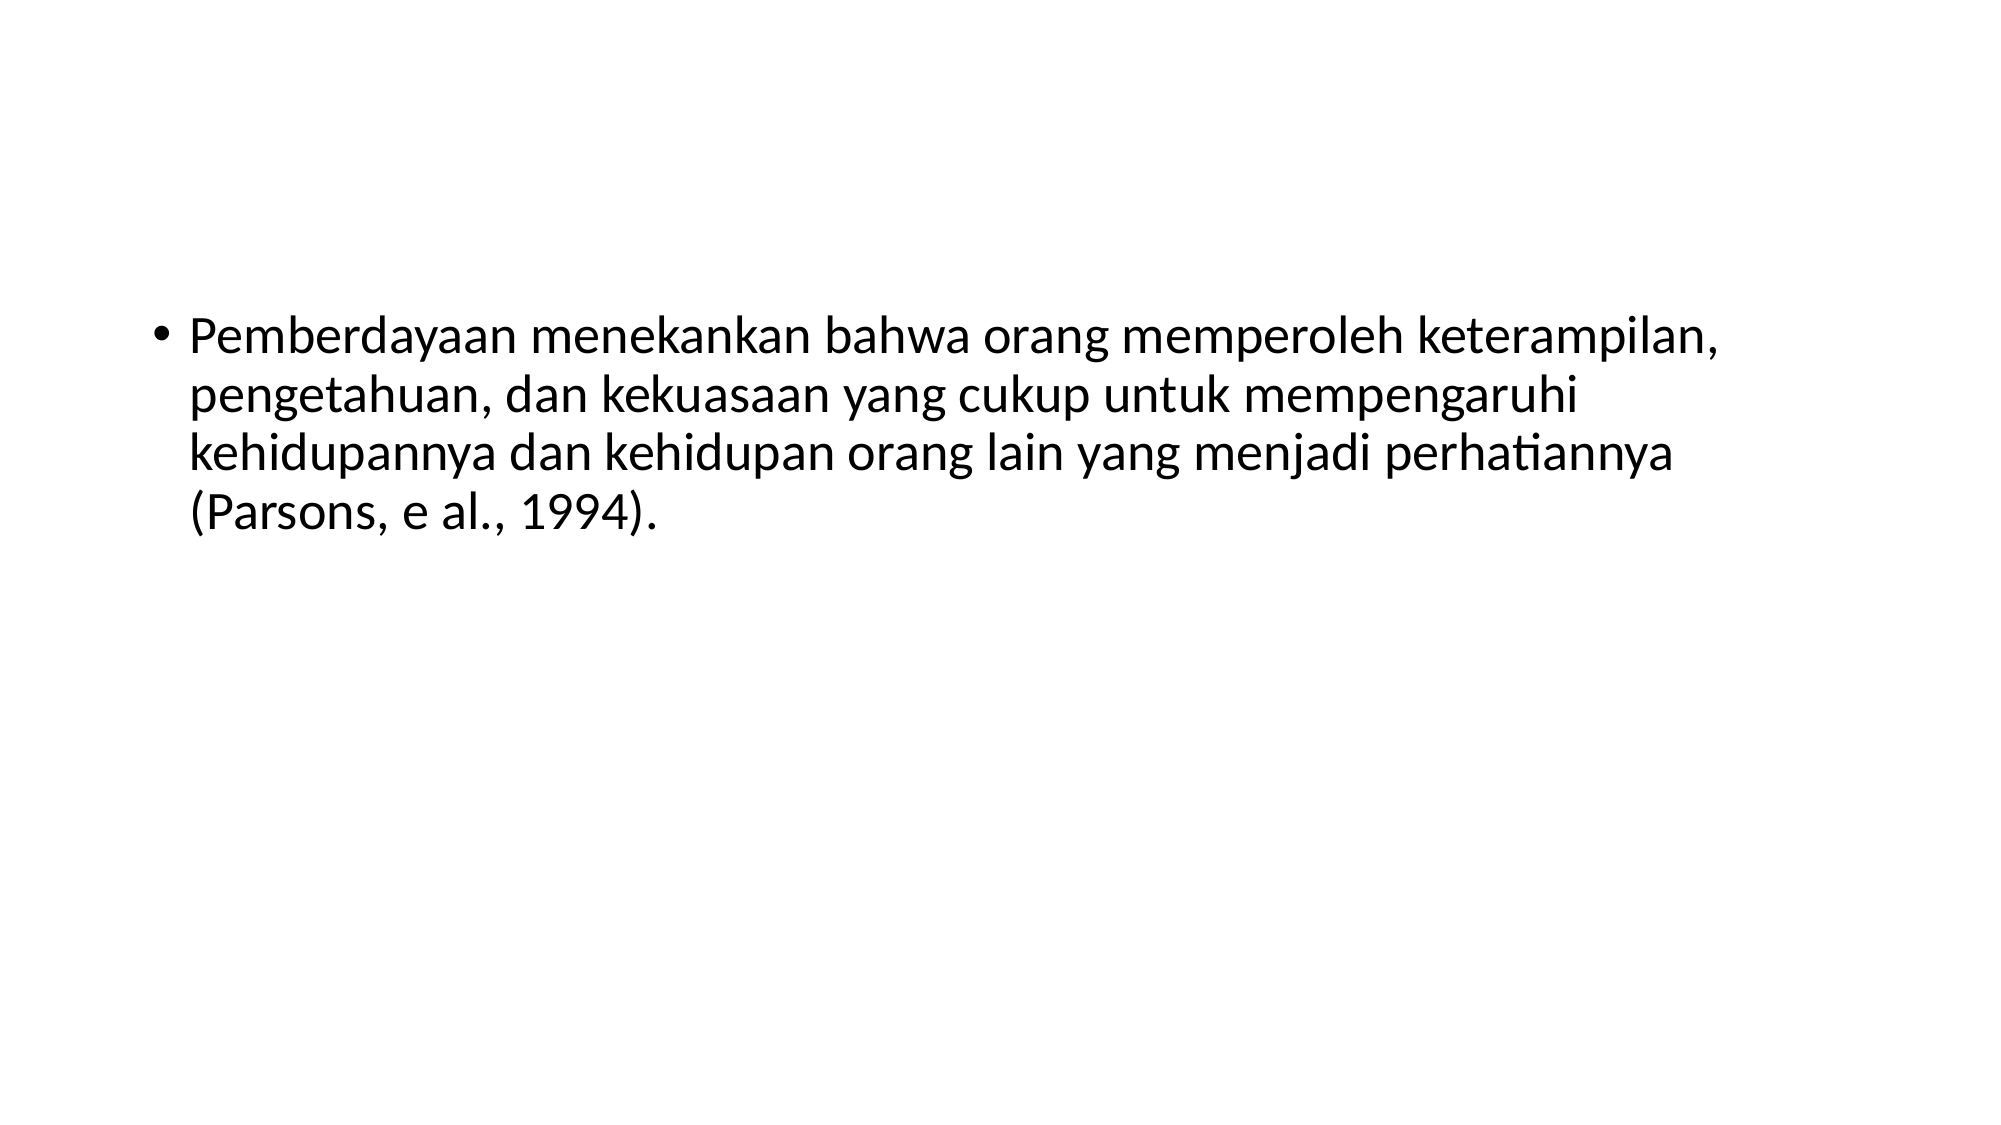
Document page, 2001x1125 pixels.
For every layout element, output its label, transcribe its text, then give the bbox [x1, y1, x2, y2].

list Pemberdayaan menekankan bahwa orang memperoleh keterampilan, pengetahuan, dan kekuasaan yang cukup untuk mempengaruhi kehidupannya dan kehidupan orang lain yang menjadi perhatiannya (Parsons, e al., 1994). [137, 299, 1863, 953]
